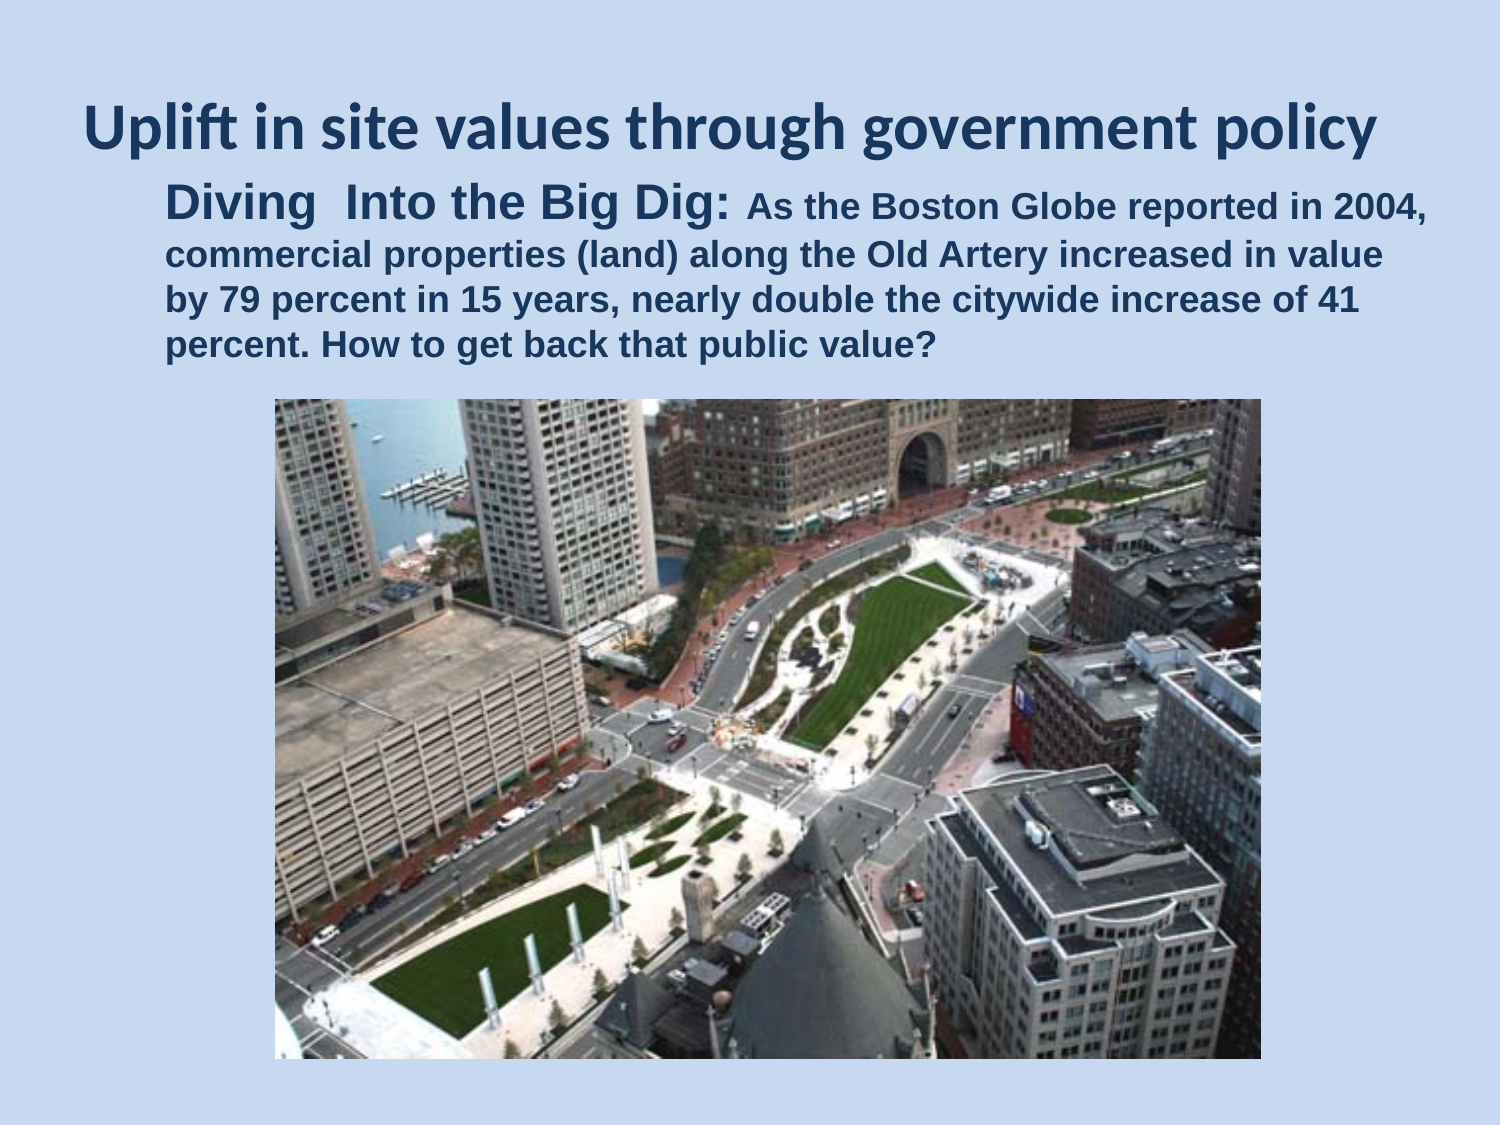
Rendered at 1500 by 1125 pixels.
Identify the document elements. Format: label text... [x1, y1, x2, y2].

title Uplift in site values through government policy [37, 49, 1426, 276]
picture [274, 399, 1261, 1059]
text_box Diving Into the Big Dig: As the Boston Globe reported in 2004, commercial properties (land) along the Old Artery increased in value by 79 percent in 15 years, nearly double the citywide increase of 41 percent. How to get back that public value? [150, 162, 1450, 373]
